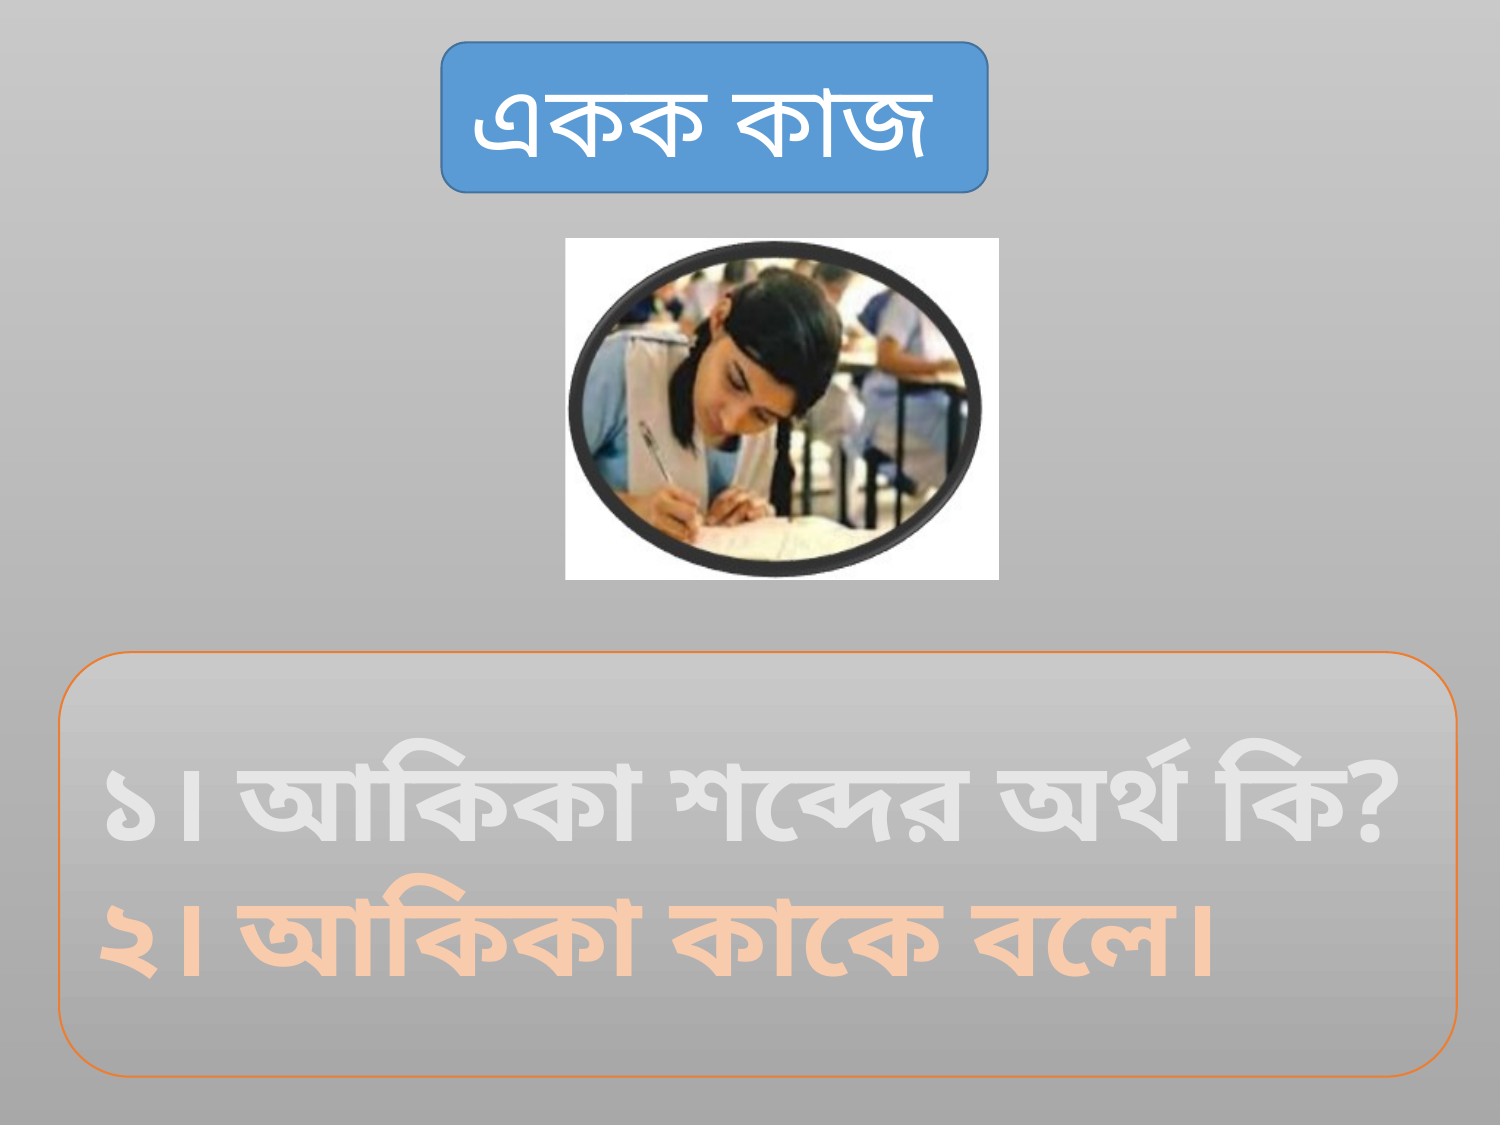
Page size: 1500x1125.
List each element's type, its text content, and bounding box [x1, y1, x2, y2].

text_box একক কাজ [440, 41, 989, 194]
picture [565, 238, 999, 580]
text_box ১। আকিকা শব্দের অর্থ কি? ২। আকিকা কাকে বলে। [58, 651, 1458, 1078]
